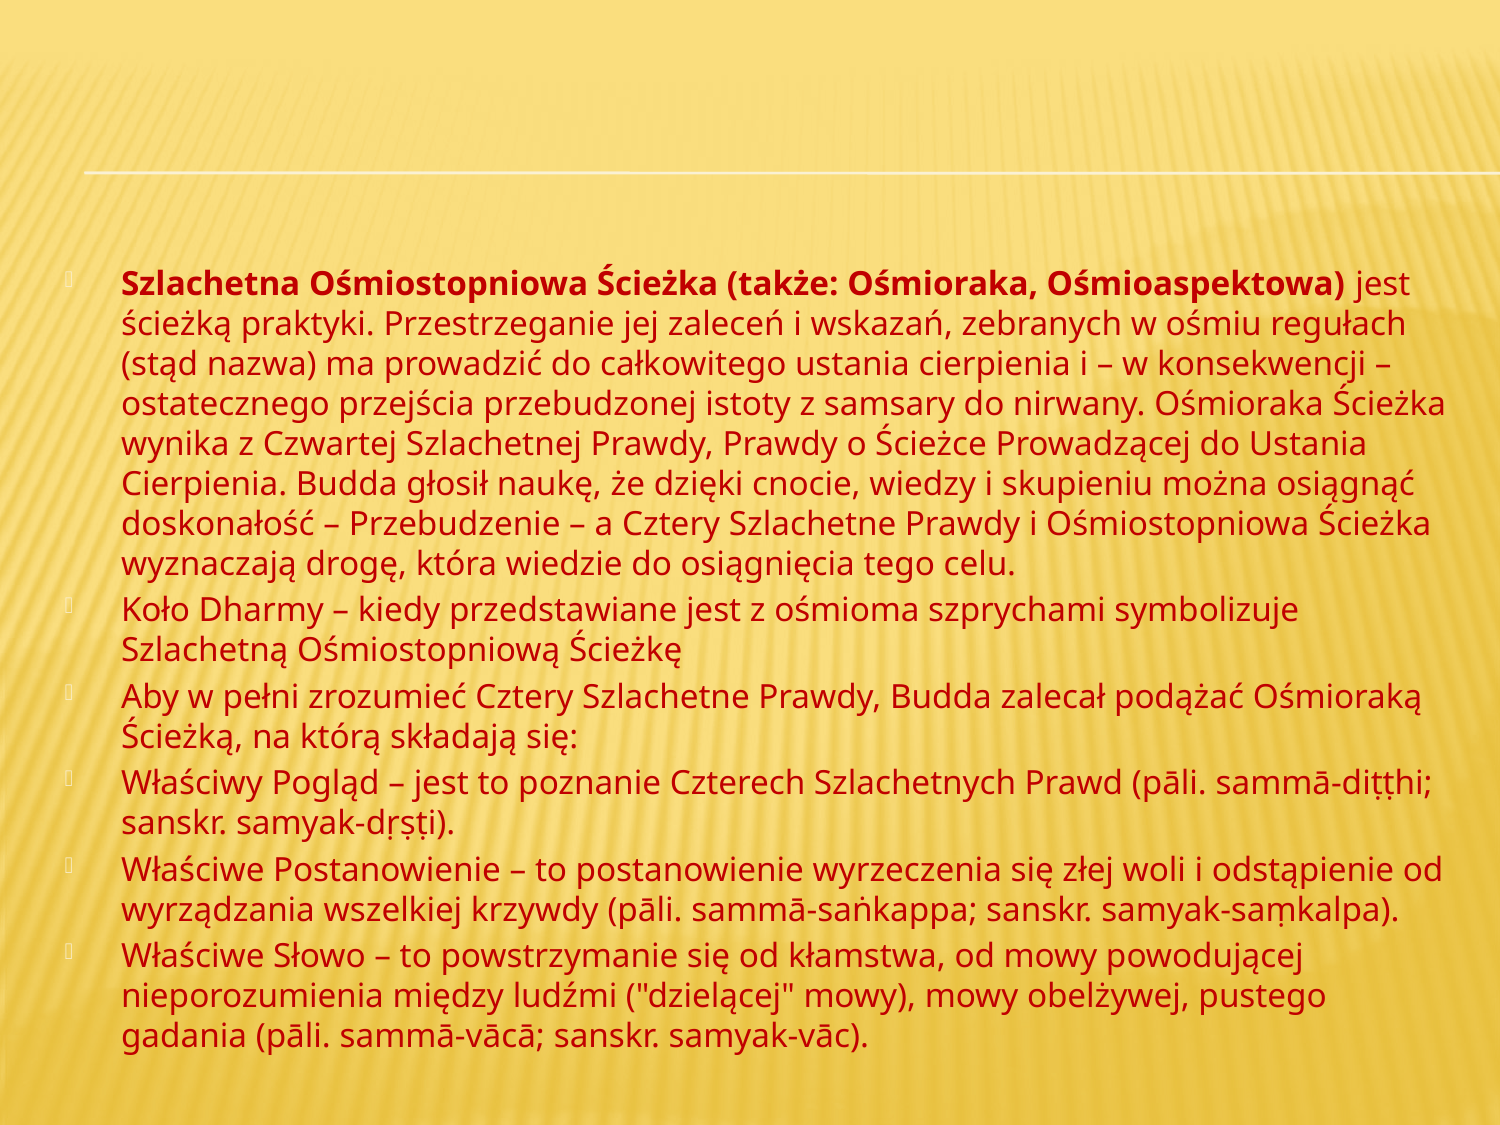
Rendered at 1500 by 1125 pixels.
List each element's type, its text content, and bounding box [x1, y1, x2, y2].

list Szlachetna Ośmiostopniowa Ścieżka (także: Ośmioraka, Ośmioaspektowa) jest ścieżką praktyki. Przestrzeganie jej zaleceń i wskazań, zebranych w ośmiu regułach (stąd nazwa) ma prowadzić do całkowitego ustania cierpienia i – w konsekwencji – ostatecznego przejścia przebudzonej istoty z samsary do nirwany. Ośmioraka Ścieżka wynika z Czwartej Szlachetnej Prawdy, Prawdy o Ścieżce Prowadzącej do Ustania Cierpienia. Budda głosił naukę, że dzięki cnocie, wiedzy i skupieniu można osiągnąć doskonałość – Przebudzenie – a Cztery Szlachetne Prawdy i Ośmiostopniowa Ścieżka wyznaczają drogę, która wiedzie do osiągnięcia tego celu. Koło Dharmy – kiedy przedstawiane jest z ośmioma szprychami symbolizuje Szlachetną Ośmiostopniową Ścieżkę Aby w pełni zrozumieć Cztery Szlachetne Prawdy, Budda zalecał podążać Ośmioraką Ścieżką, na którą składają się: Właściwy Pogląd – jest to poznanie Czterech Szlachetnych Prawd (pāli. sammā-diṭṭhi; sanskr. samyak-dṛṣṭi). Właściwe Postanowienie – to postanowienie wyrzeczenia się złej woli i odstąpienie od wyrządzania wszelkiej krzywdy (pāli. sammā-saṅkappa; sanskr. samyak-saṃkalpa). Właściwe Słowo – to powstrzymanie się od kłamstwa, od mowy powodującej nieporozumienia między ludźmi ("dzielącej" mowy), mowy obelżywej, pustego gadania (pāli. sammā-vācā; sanskr. samyak-vāc). [50, 254, 1475, 1106]
